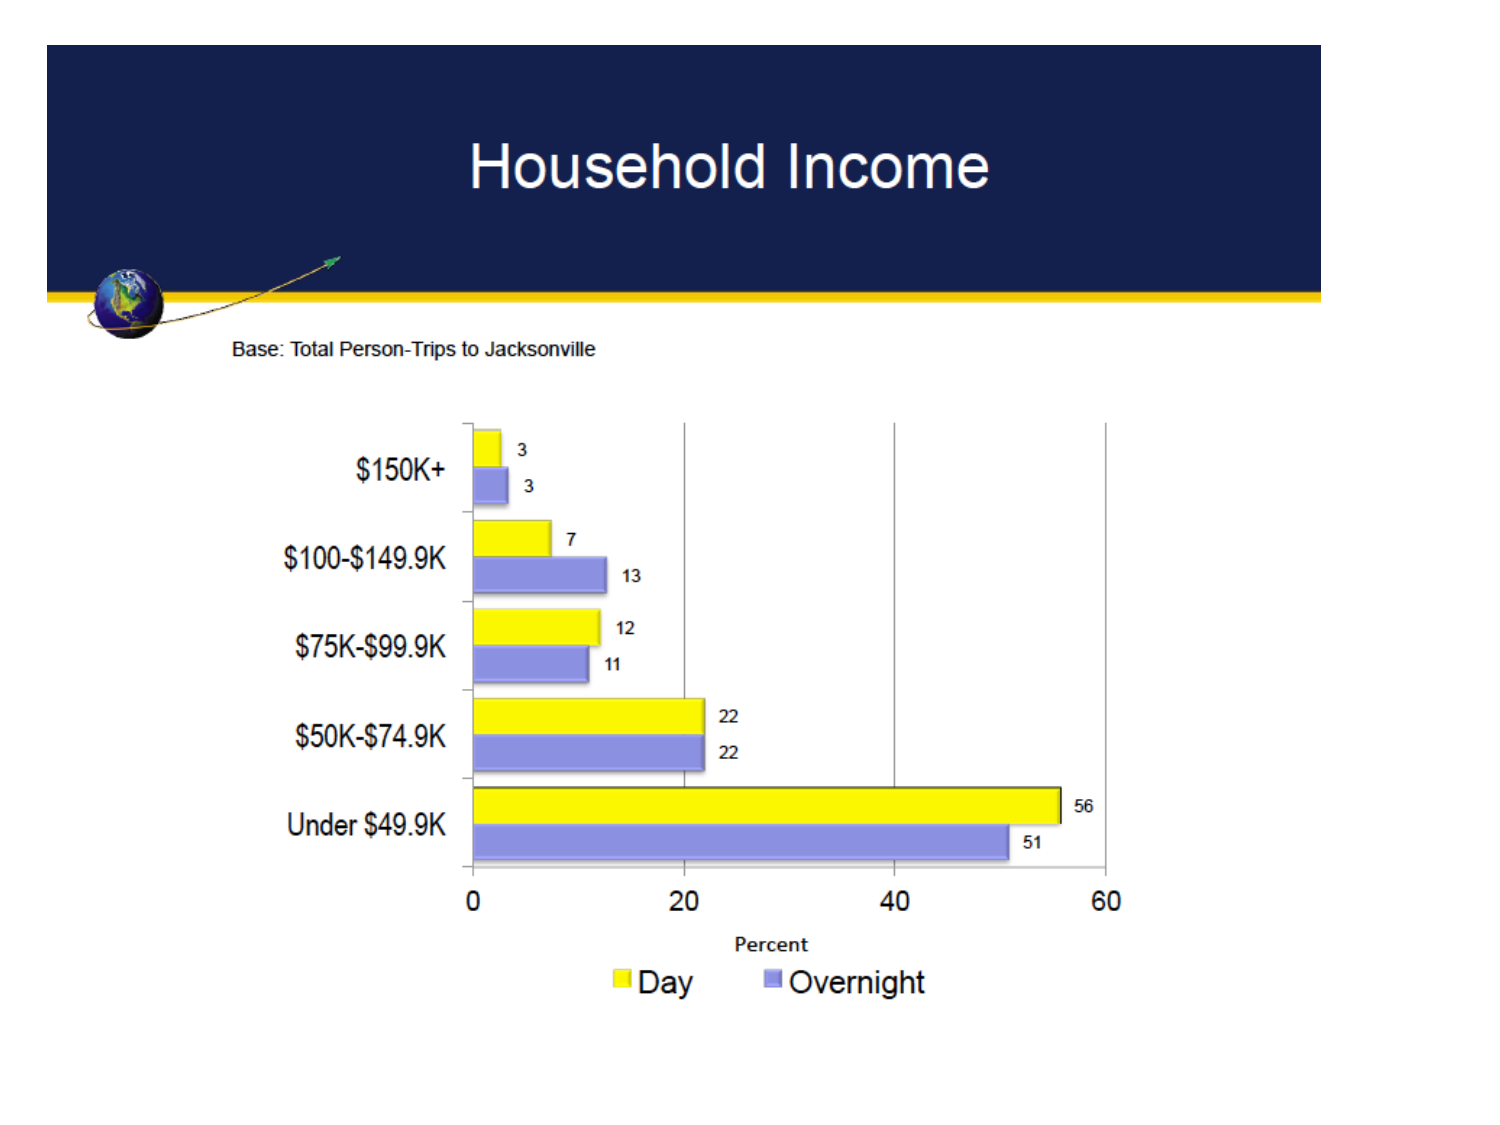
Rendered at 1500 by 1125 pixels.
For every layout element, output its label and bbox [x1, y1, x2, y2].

list [0, 44, 1500, 1079]
